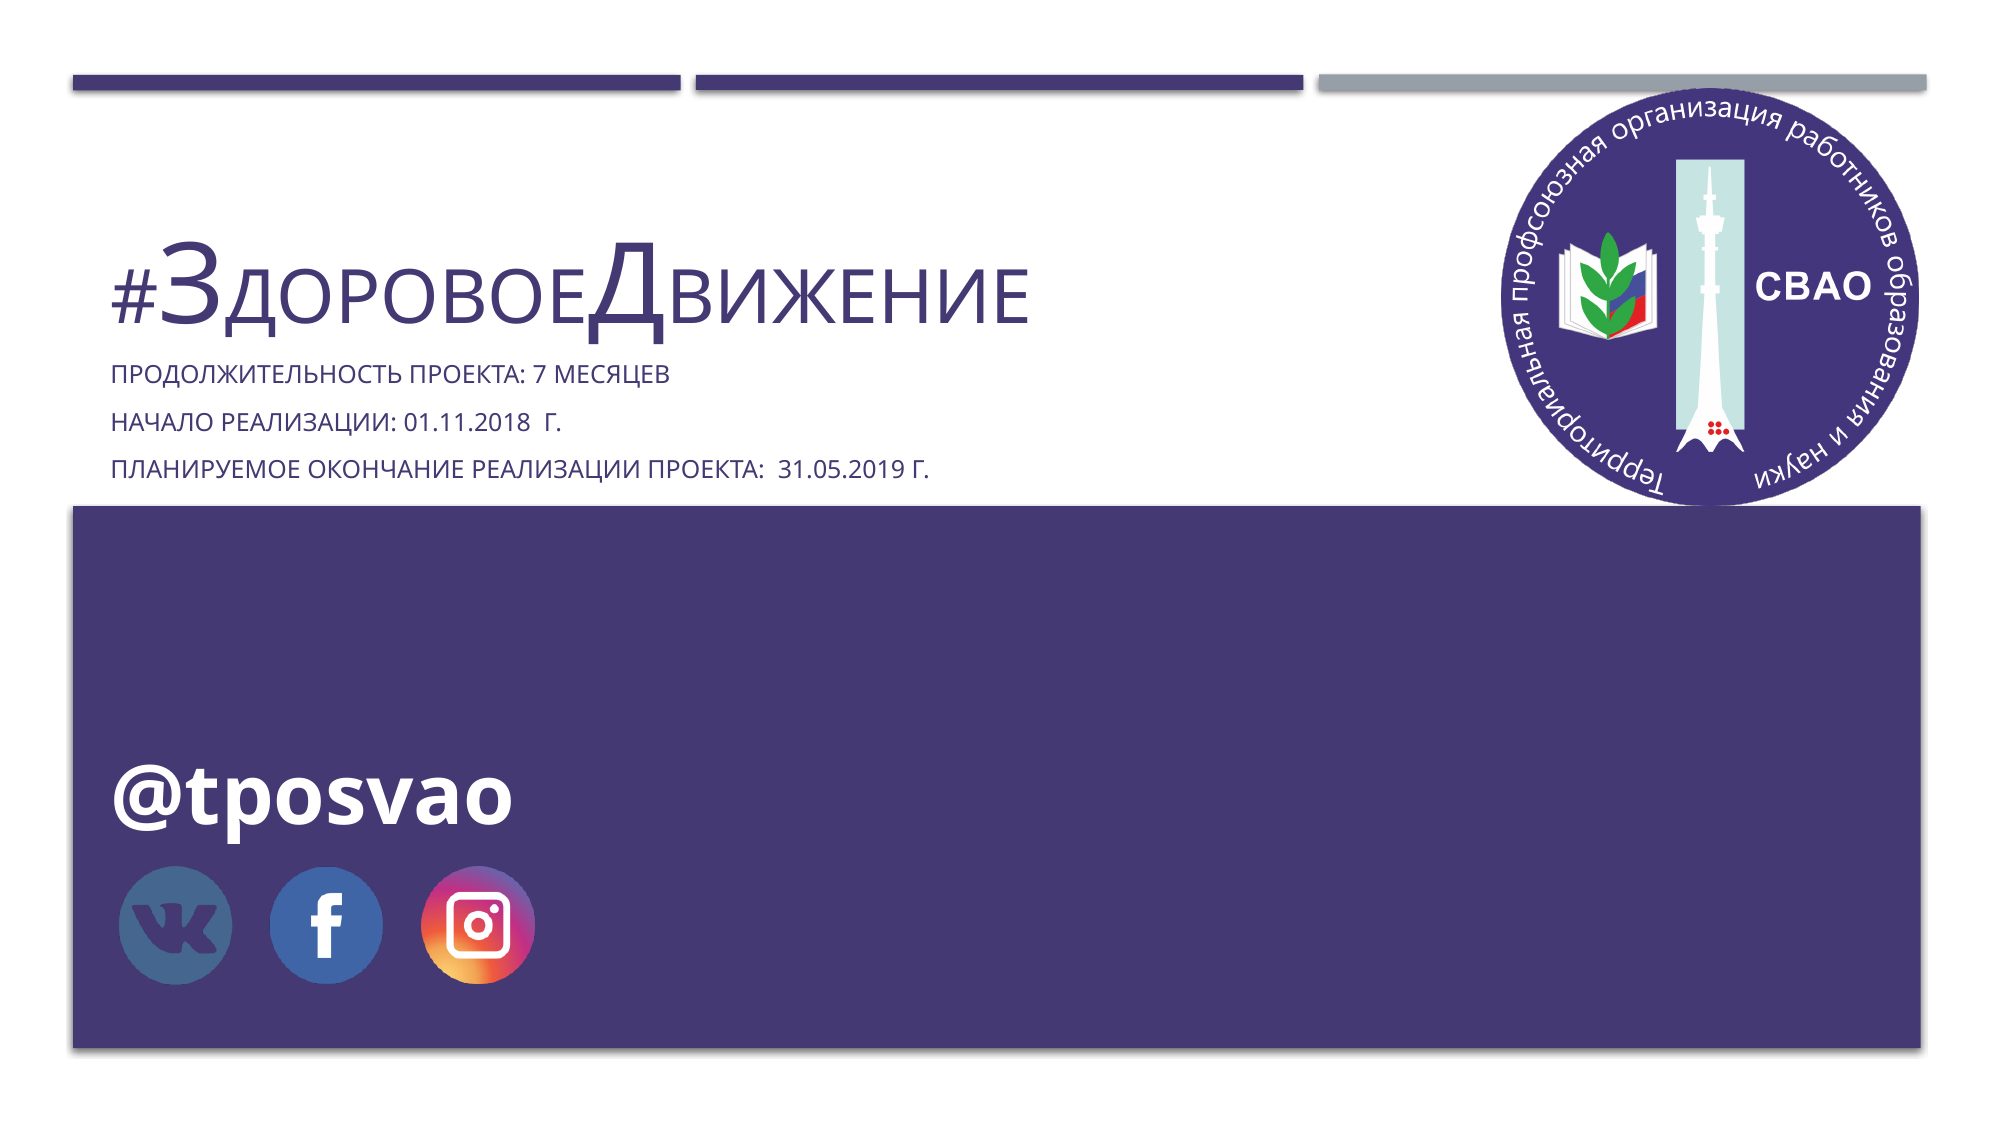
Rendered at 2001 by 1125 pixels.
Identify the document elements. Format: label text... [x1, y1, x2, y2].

picture [1500, 87, 1919, 506]
subtitle Продолжительность проекта: 7 месяцев Начало реализации: 01.11.2018 Г. Планируемое окончание реализации проекта: 31.05.2019 г. [95, 351, 1494, 495]
text_box @tposvao [0, 734, 531, 849]
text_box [107, 854, 535, 995]
title #ЗдоровоеДвижение [95, 112, 1494, 351]
